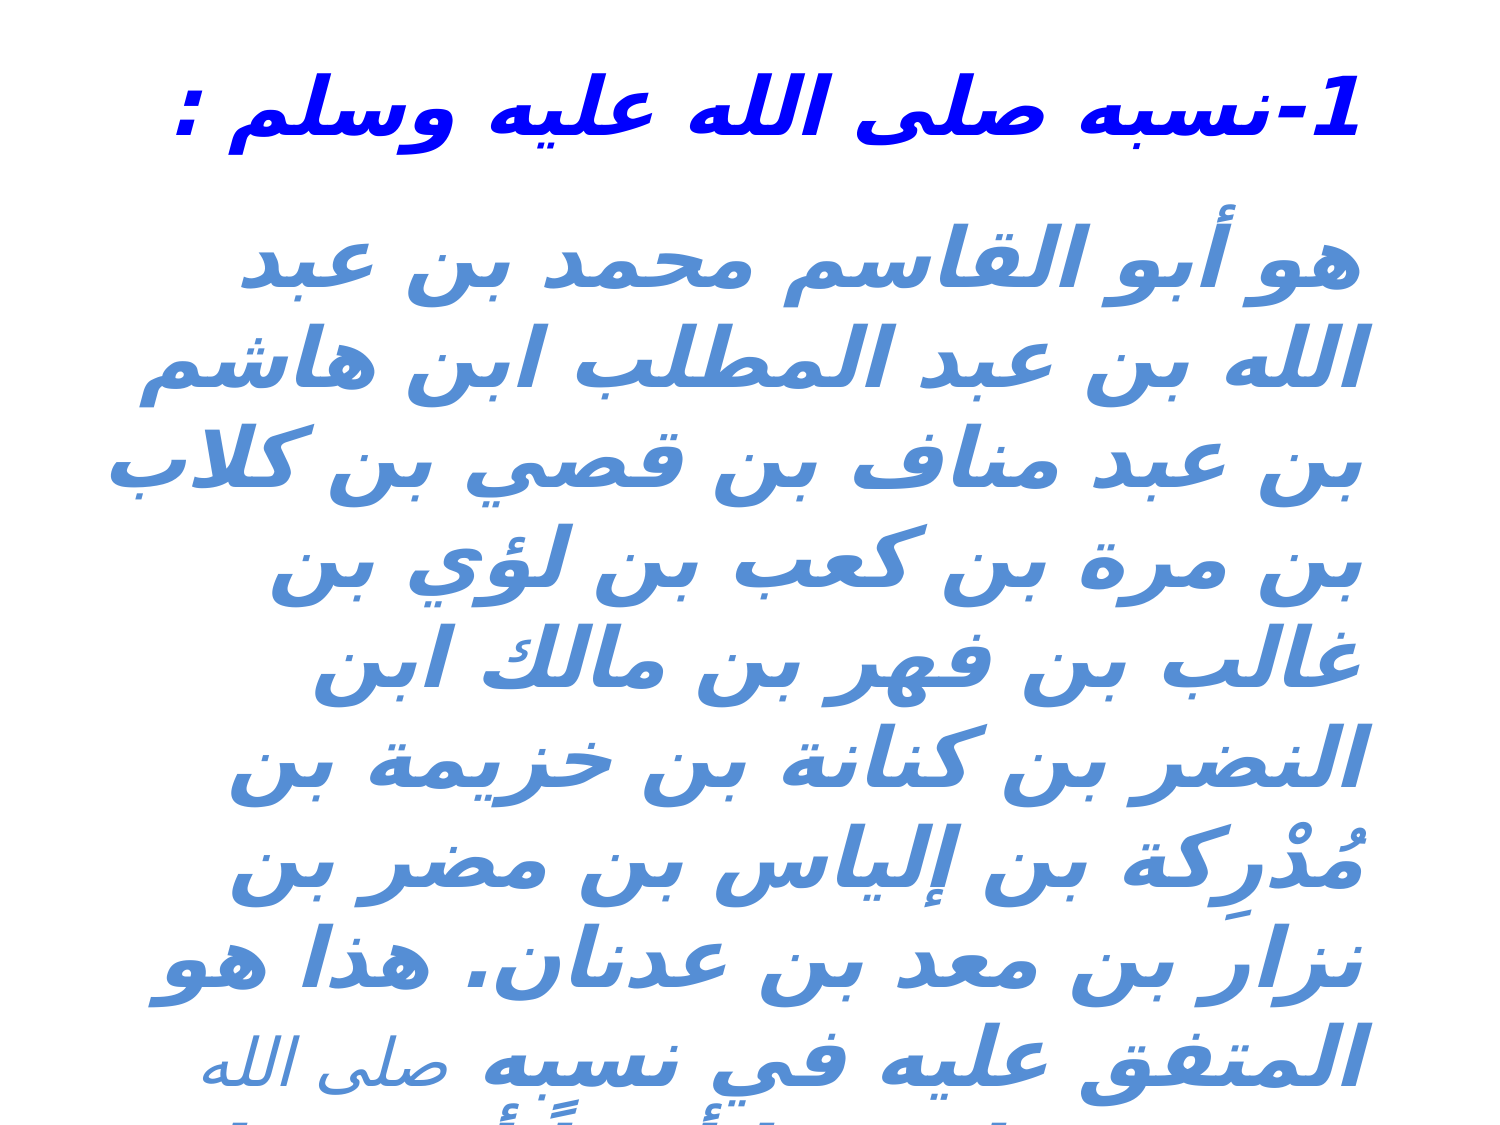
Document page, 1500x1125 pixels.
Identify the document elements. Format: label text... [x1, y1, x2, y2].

title 1-نسبه صلى الله عليه وسلم : [75, 45, 1425, 196]
list هو أبو القاسم محمد بن عبد الله بن عبد المطلب ابن هاشم بن عبد مناف بن قصي بن كلاب بن مرة بن كعب بن لؤي بن غالب بن فهر بن مالك ابن النضر بن كنانة بن خزيمة بن مُدْرِكة بن إلياس بن مضر بن نزار بن معد بن عدنان. هذا هو المتفق عليه في نسبه صلى الله عليه وسلم واتفقوا أيضاً أن عدنان من ولد إسماعيل عليه السلام. [64, 196, 1436, 1005]
